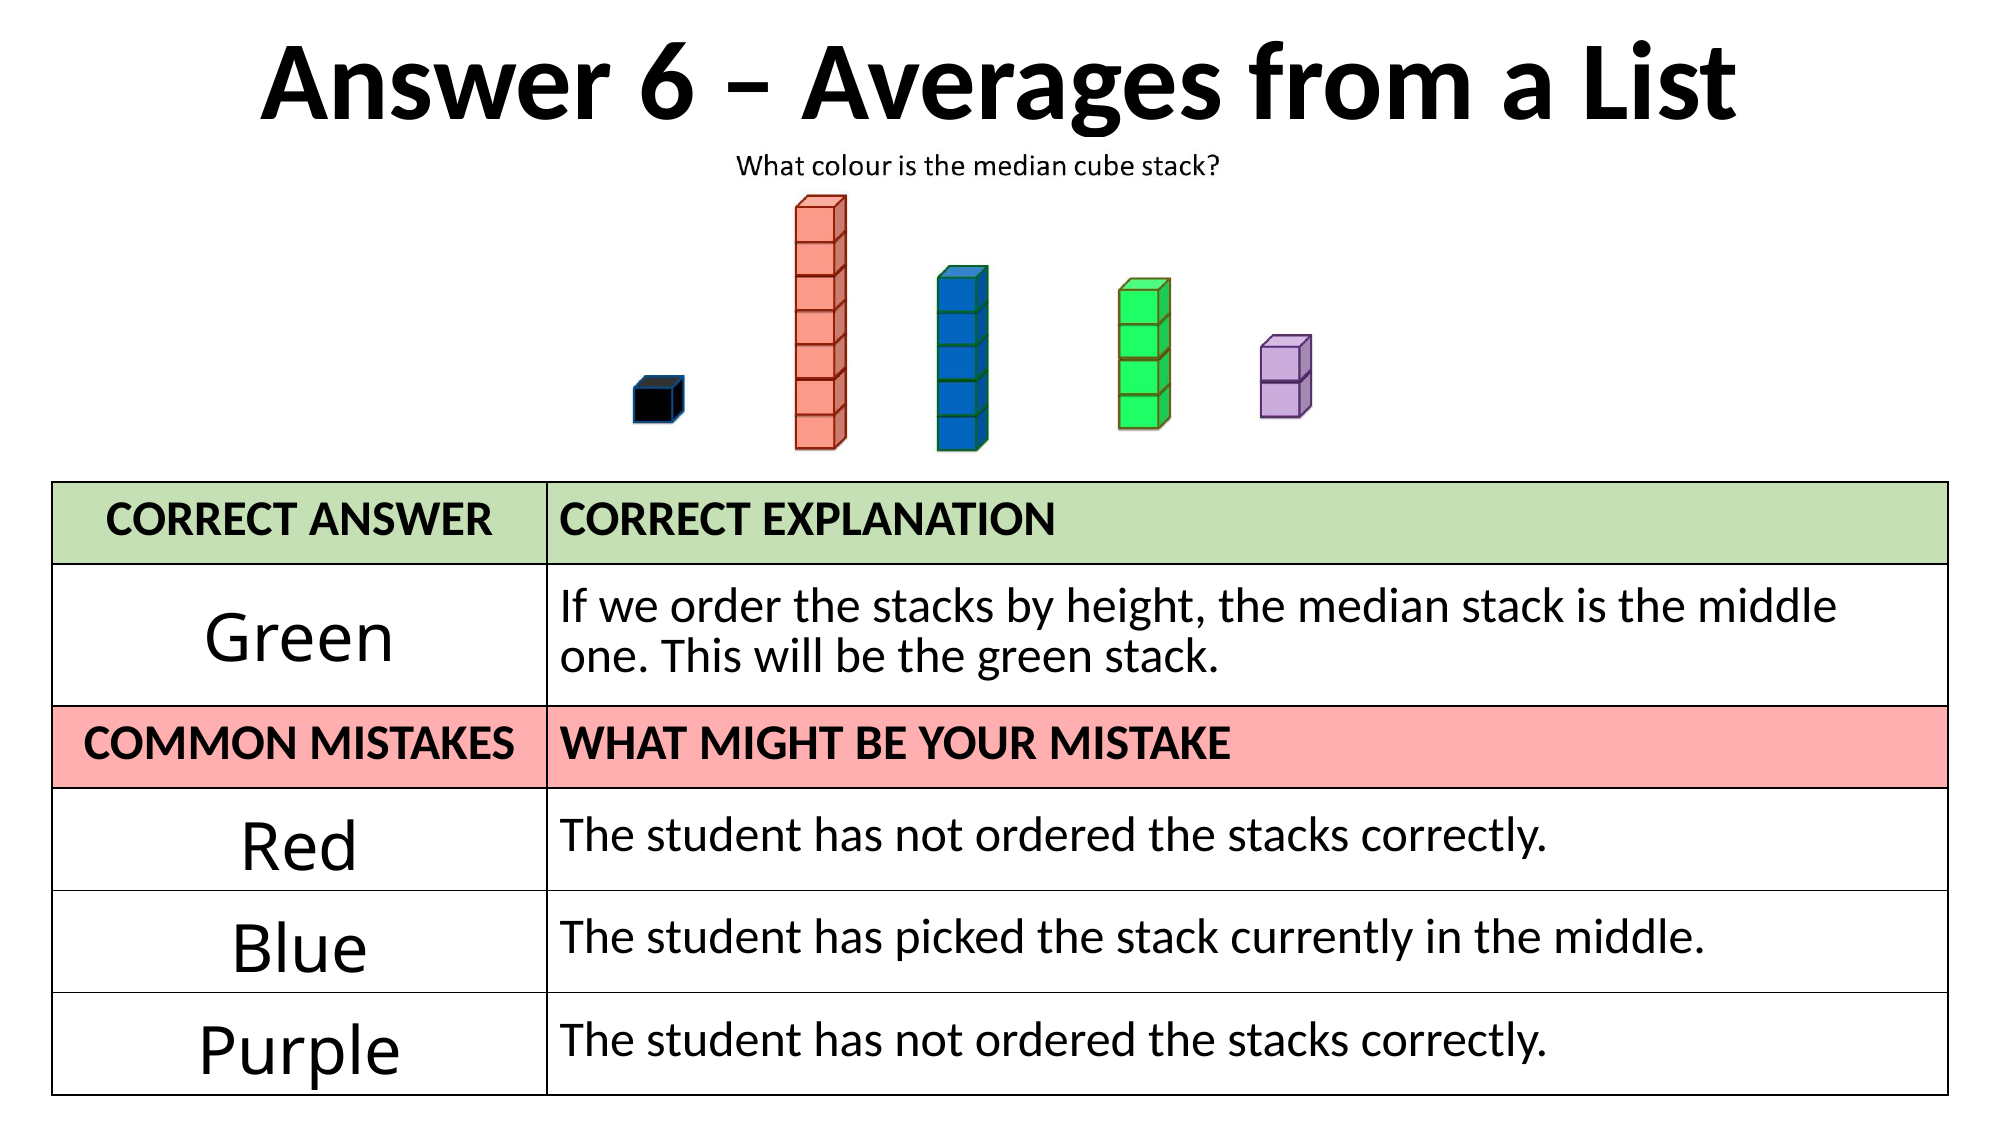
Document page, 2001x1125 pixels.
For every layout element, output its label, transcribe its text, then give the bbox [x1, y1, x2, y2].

table_cell Purple [53, 993, 546, 1094]
table_cell WHAT MIGHT BE YOUR MISTAKE [548, 707, 1947, 787]
table_cell The student has not ordered the stacks correctly. [548, 993, 1947, 1094]
table_cell Blue [53, 891, 546, 992]
table_cell The student has picked the stack currently in the middle. [548, 891, 1947, 992]
table_cell Green [53, 565, 546, 705]
table_header CORRECT ANSWER [53, 483, 546, 563]
table_cell The student has not ordered the stacks correctly. [548, 789, 1947, 890]
text_box Answer 6 – Averages from a List [0, 0, 2000, 150]
picture [602, 137, 1350, 464]
table_cell Red [53, 789, 546, 890]
table_cell If we order the stacks by height, the median stack is the middle one. This will be the green stack. [548, 565, 1947, 705]
table_header CORRECT EXPLANATION [548, 483, 1947, 563]
table_cell COMMON MISTAKES [53, 707, 546, 787]
